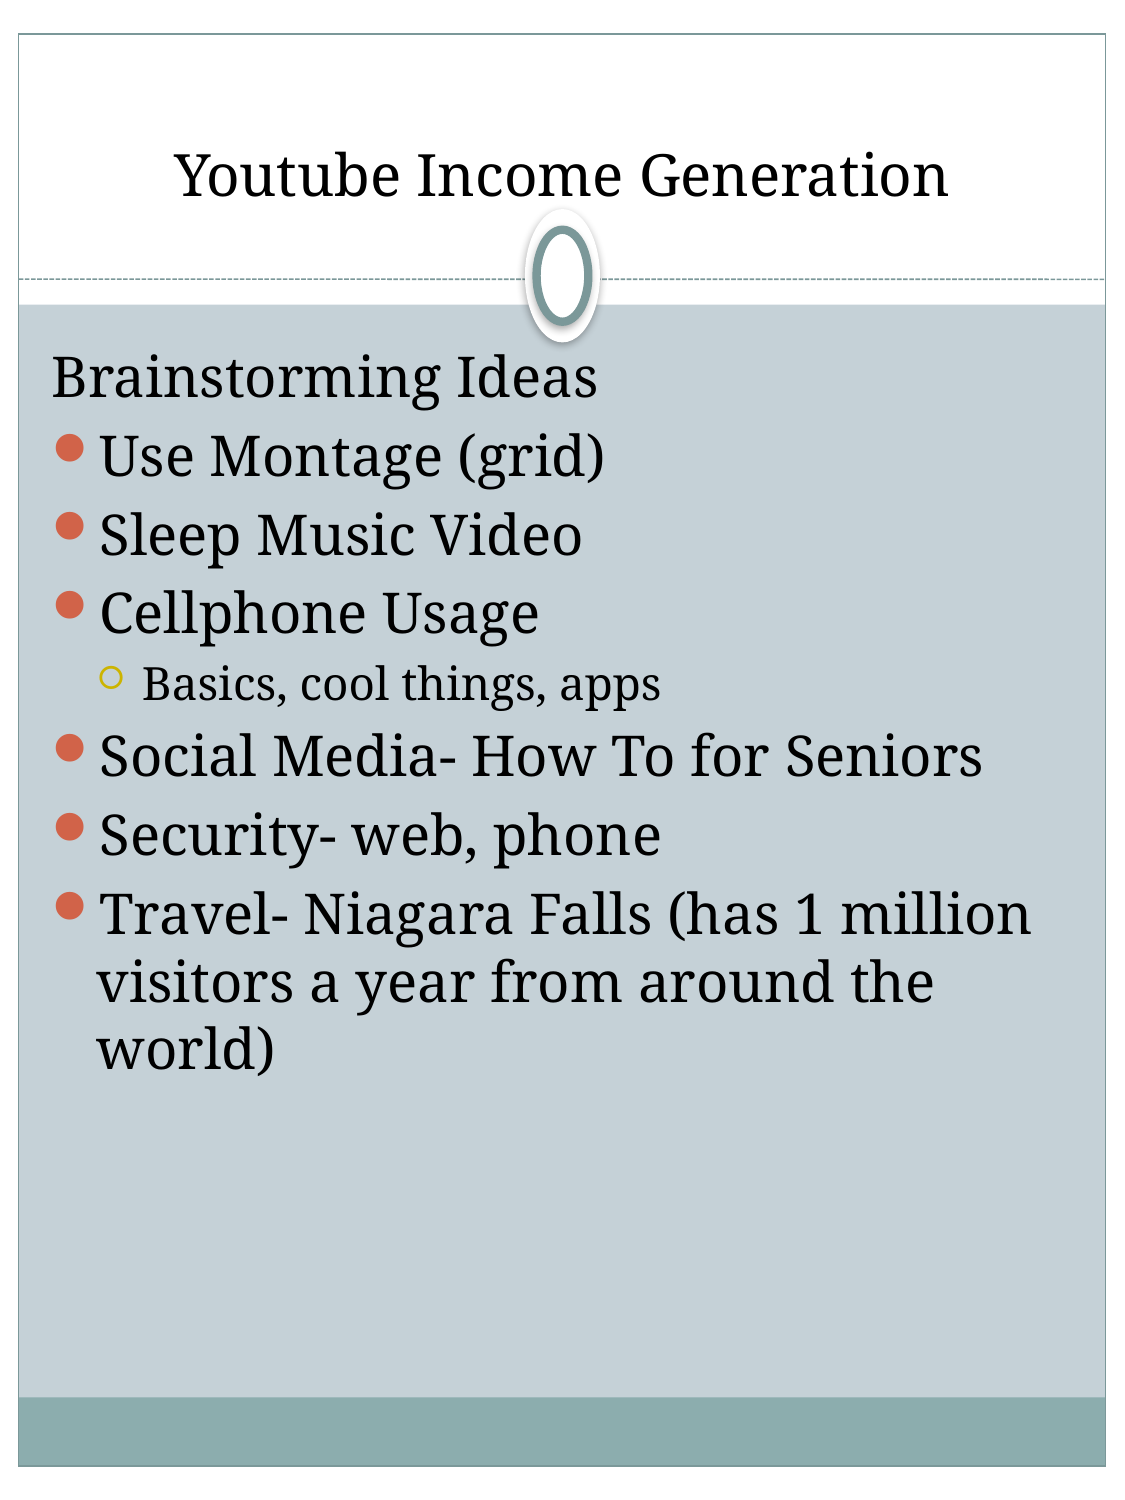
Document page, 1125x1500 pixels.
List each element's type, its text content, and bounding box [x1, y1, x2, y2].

title Youtube Income Generation [37, 50, 1088, 216]
list Brainstorming Ideas Use Montage (grid) Sleep Music Video Cellphone Usage Basics, cool things, apps Social Media- How To for Seniors Security- web, phone Travel- Niagara Falls (has 1 million visitors a year from around the world) [37, 334, 1084, 1334]
